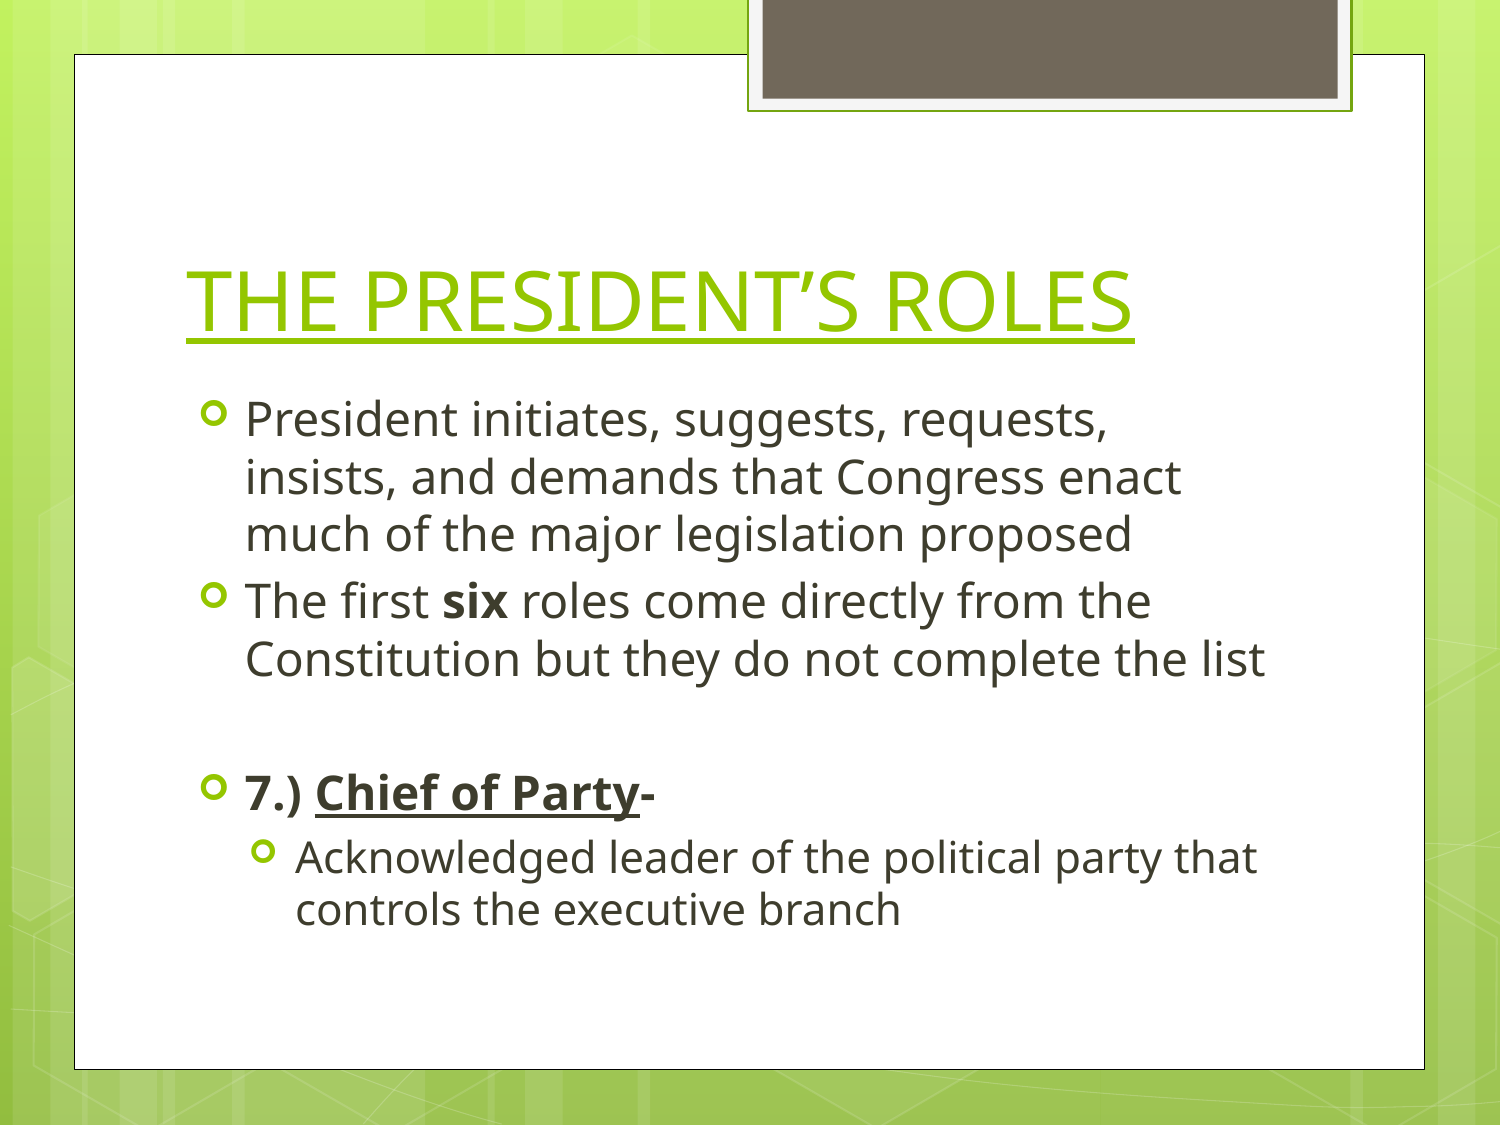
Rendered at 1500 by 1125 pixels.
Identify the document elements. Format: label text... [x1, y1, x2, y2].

list President initiates, suggests, requests, insists, and demands that Congress enact much of the major legislation proposed The first six roles come directly from the Constitution but they do not complete the list 7.) Chief of Party- Acknowledged leader of the political party that controls the executive branch [171, 381, 1283, 957]
title THE PRESIDENT’S ROLES [171, 168, 1324, 357]
